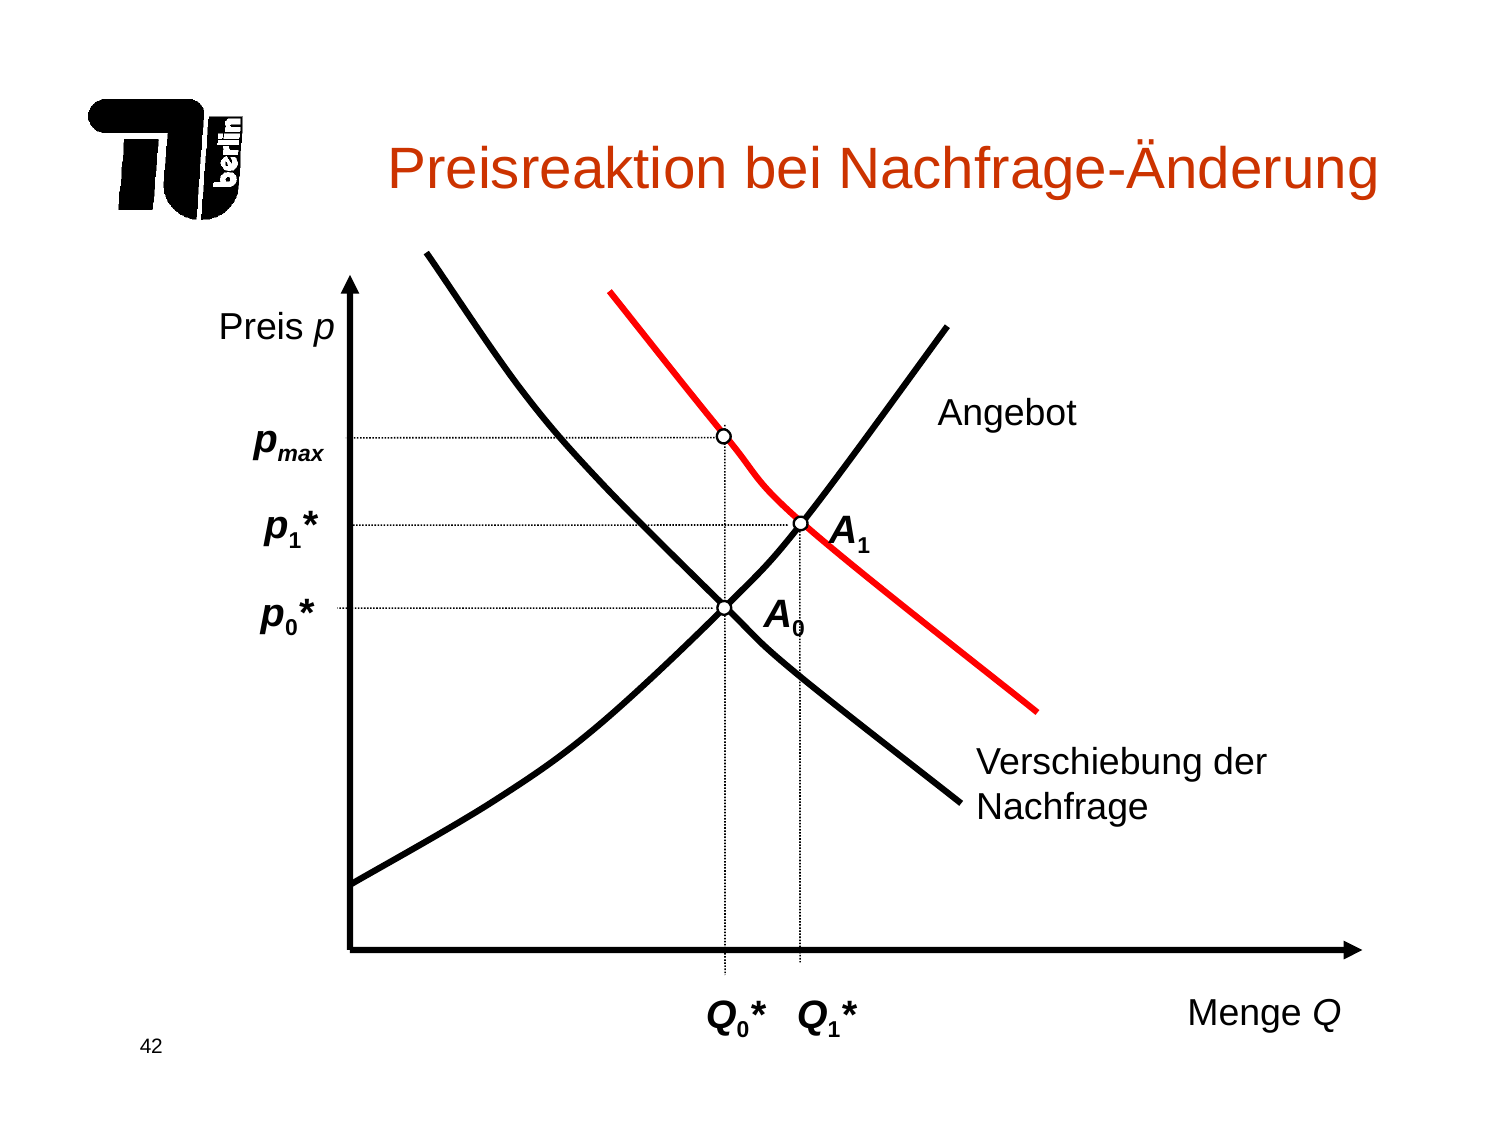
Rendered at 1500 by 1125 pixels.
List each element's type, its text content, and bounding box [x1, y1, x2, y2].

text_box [249, 412, 731, 461]
title Preisreaktion bei Nachfrage-Änderung [312, 62, 1413, 209]
text_box [426, 252, 462, 289]
text_box Angebot [1042, 387, 1077, 433]
text_box Menge Q [1187, 987, 1342, 1033]
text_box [262, 290, 1038, 1037]
text_box Verschiebung der Nachfrage [1042, 737, 1268, 828]
picture [88, 99, 243, 220]
text_box Preis p [218, 302, 257, 348]
text_box [343, 274, 357, 289]
text_box [1042, 943, 1363, 957]
